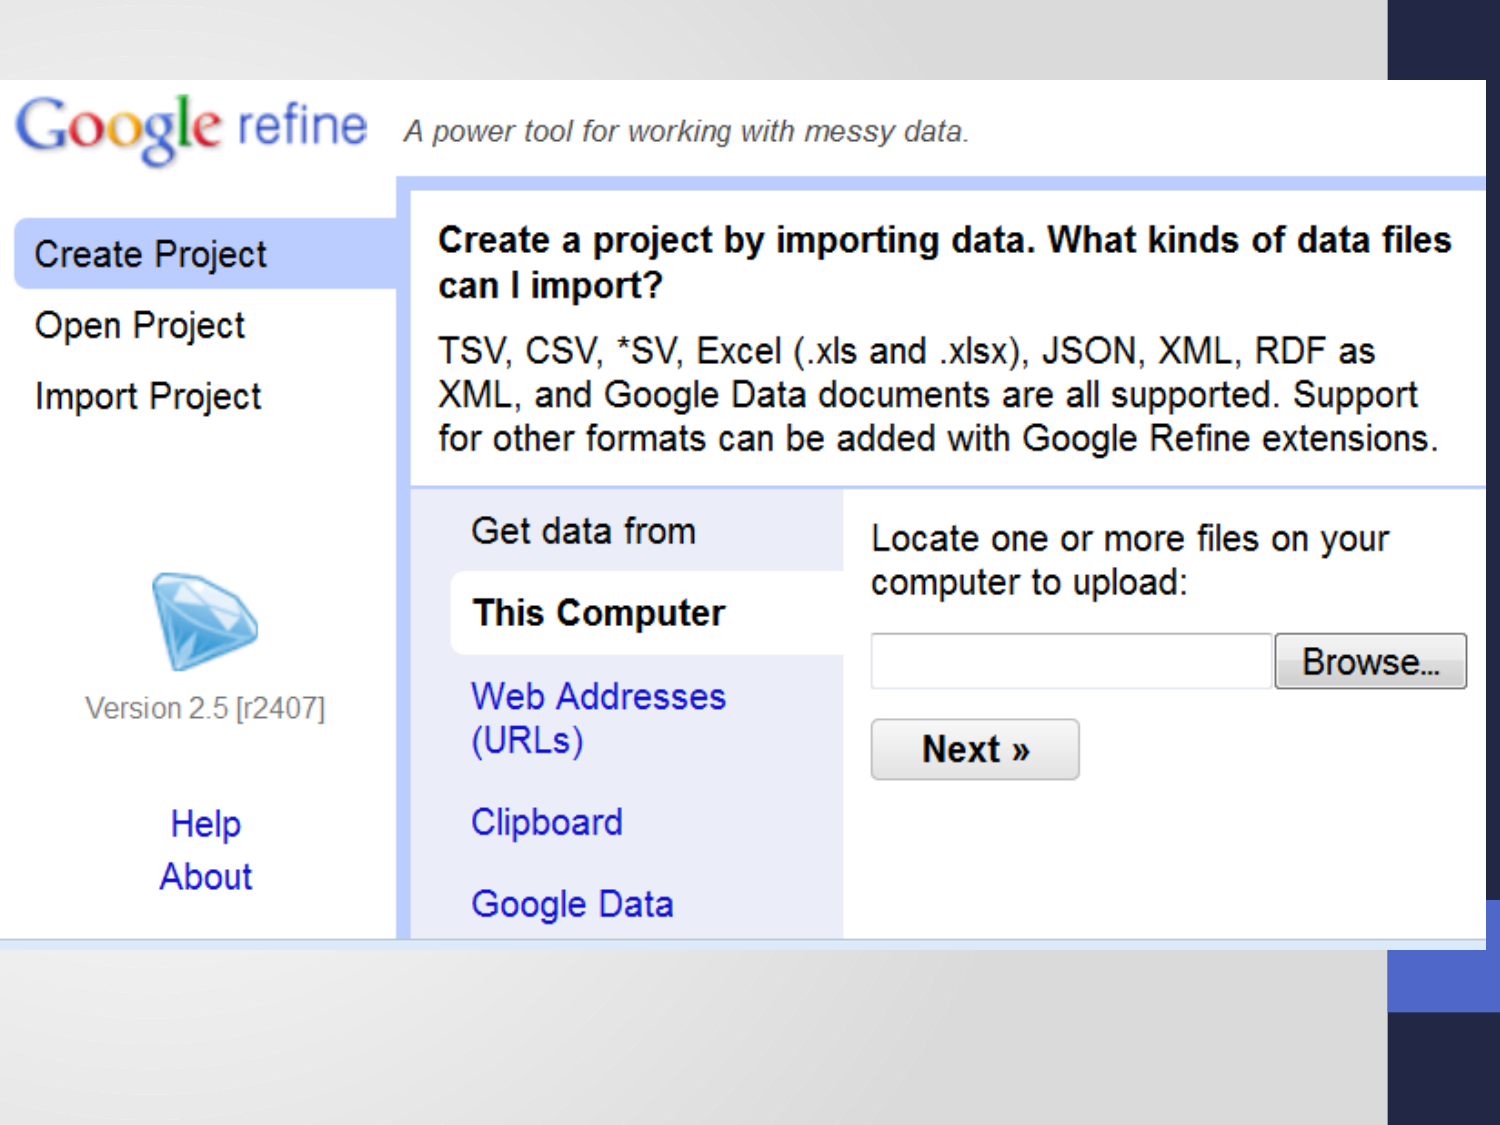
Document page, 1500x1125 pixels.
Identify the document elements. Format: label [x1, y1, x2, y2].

picture [0, 80, 1486, 951]
